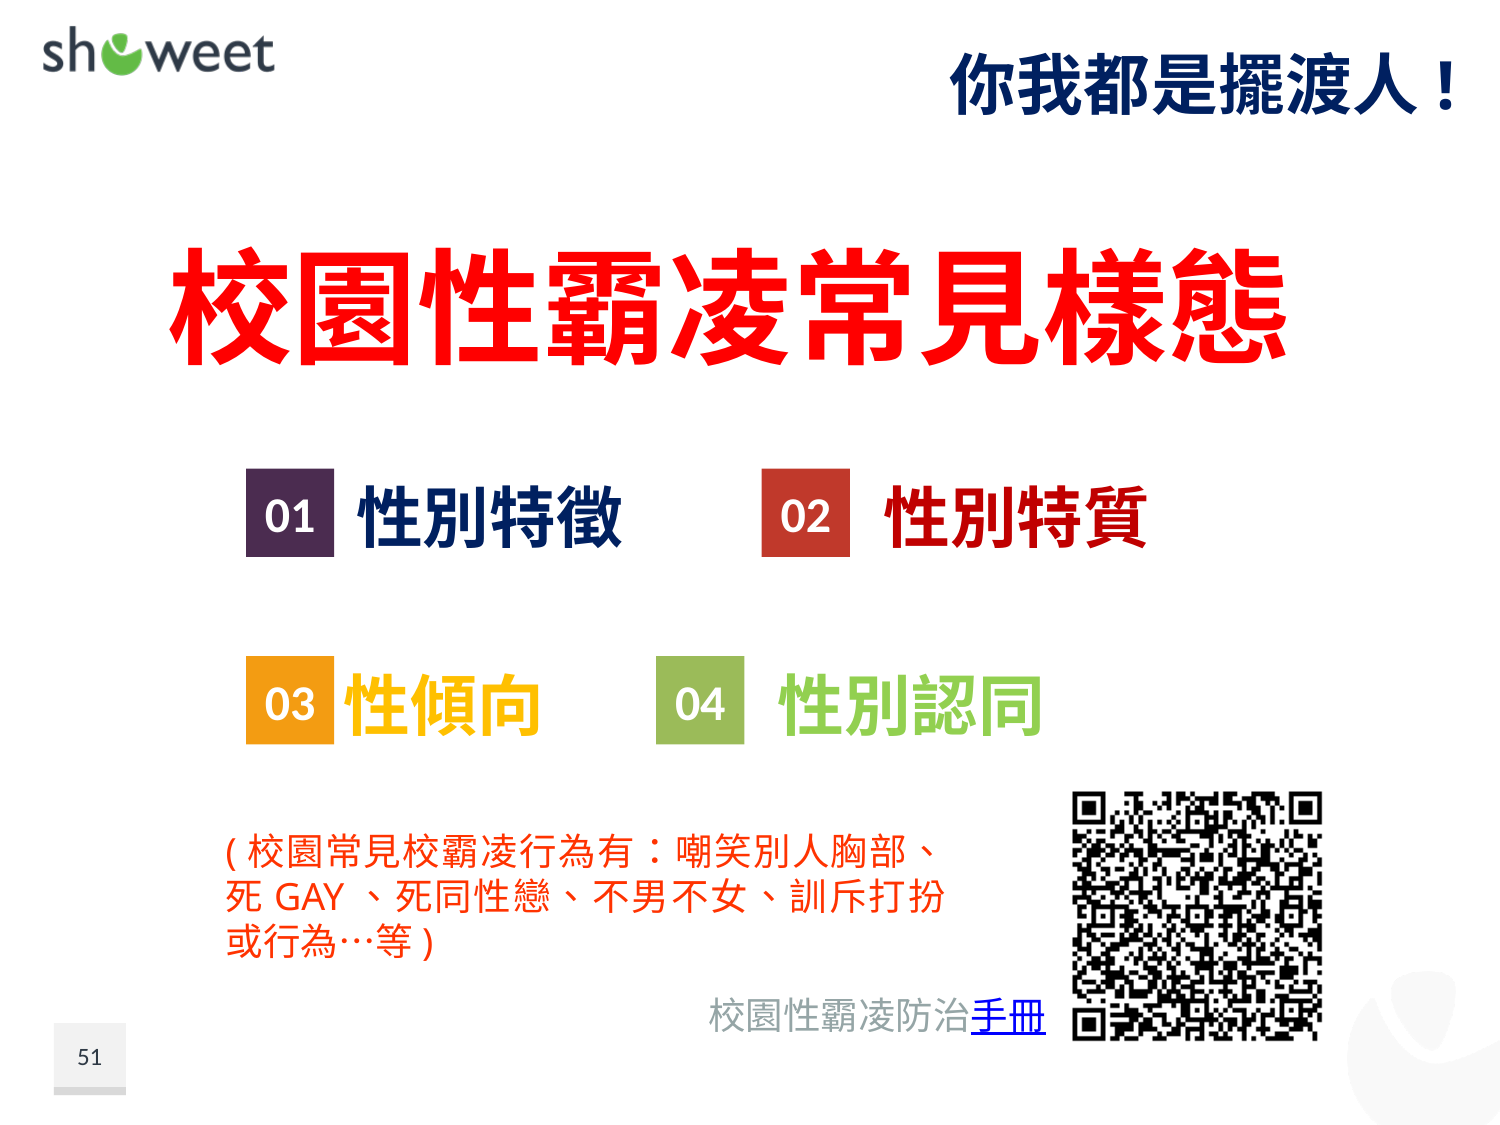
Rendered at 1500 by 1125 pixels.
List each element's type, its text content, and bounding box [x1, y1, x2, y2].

text_box 04 [656, 656, 745, 745]
picture [25, 16, 293, 91]
text_box 01 [246, 468, 335, 557]
text_box 校園性霸凌常見樣態 [152, 222, 1336, 388]
text_box 性傾向 [329, 656, 560, 751]
slide_number 51 [53, 1023, 126, 1088]
text_box (校園常見校霸凌行為有：嘲笑別人胸部、死GAY、死同性戀、不男不女、訓斥打扮或行為…等) [210, 820, 961, 970]
text_box 校園性霸凌防治手冊 [693, 984, 1049, 1054]
text_box 性別認同 [763, 656, 1060, 751]
picture [1054, 773, 1500, 1125]
text_box 性別特質 [868, 468, 1166, 564]
text_box 性別特徵 [341, 468, 638, 564]
text_box 你我都是擺渡人! [934, 35, 1451, 130]
text_box 02 [761, 468, 850, 557]
text_box 03 [246, 656, 329, 745]
